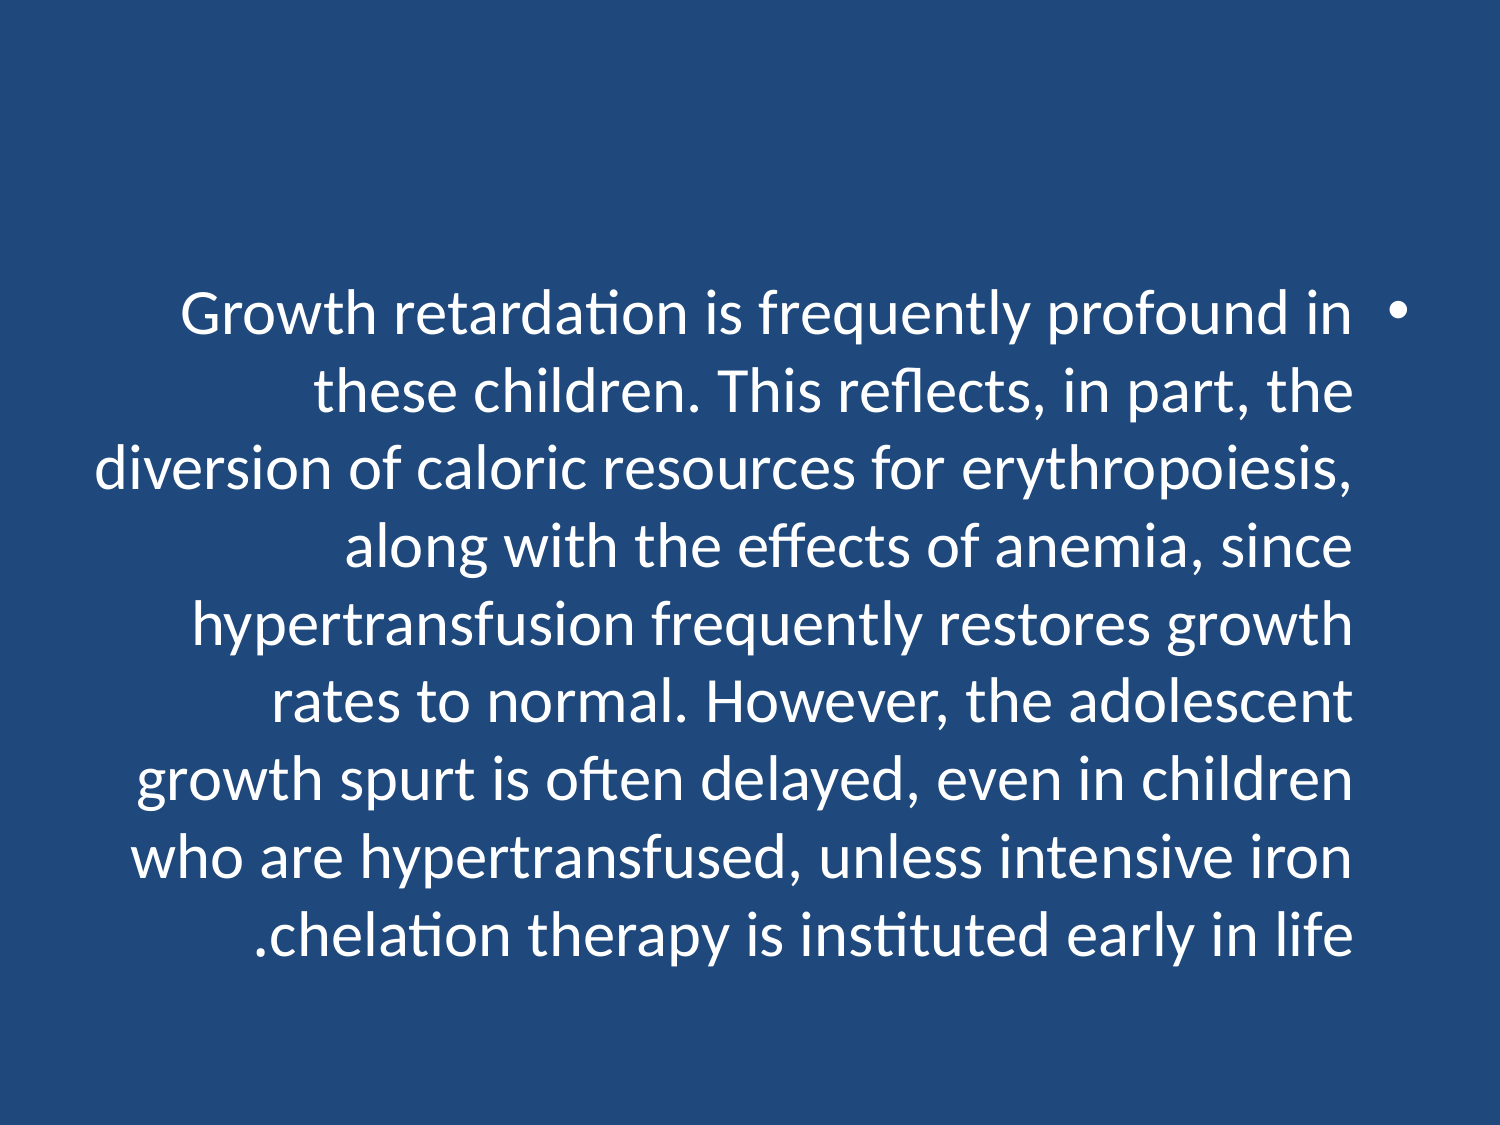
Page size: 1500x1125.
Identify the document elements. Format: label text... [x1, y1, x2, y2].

list Growth retardation is frequently profound in these children. This reflects, in part, the diversion of caloric resources for erythropoiesis, along with the effects of anemia, since hypertransfusion frequently restores growth rates to normal. However, the adolescent growth spurt is often delayed, even in children who are hypertransfused, unless intensive iron chelation therapy is instituted early in life. [75, 262, 1425, 1005]
